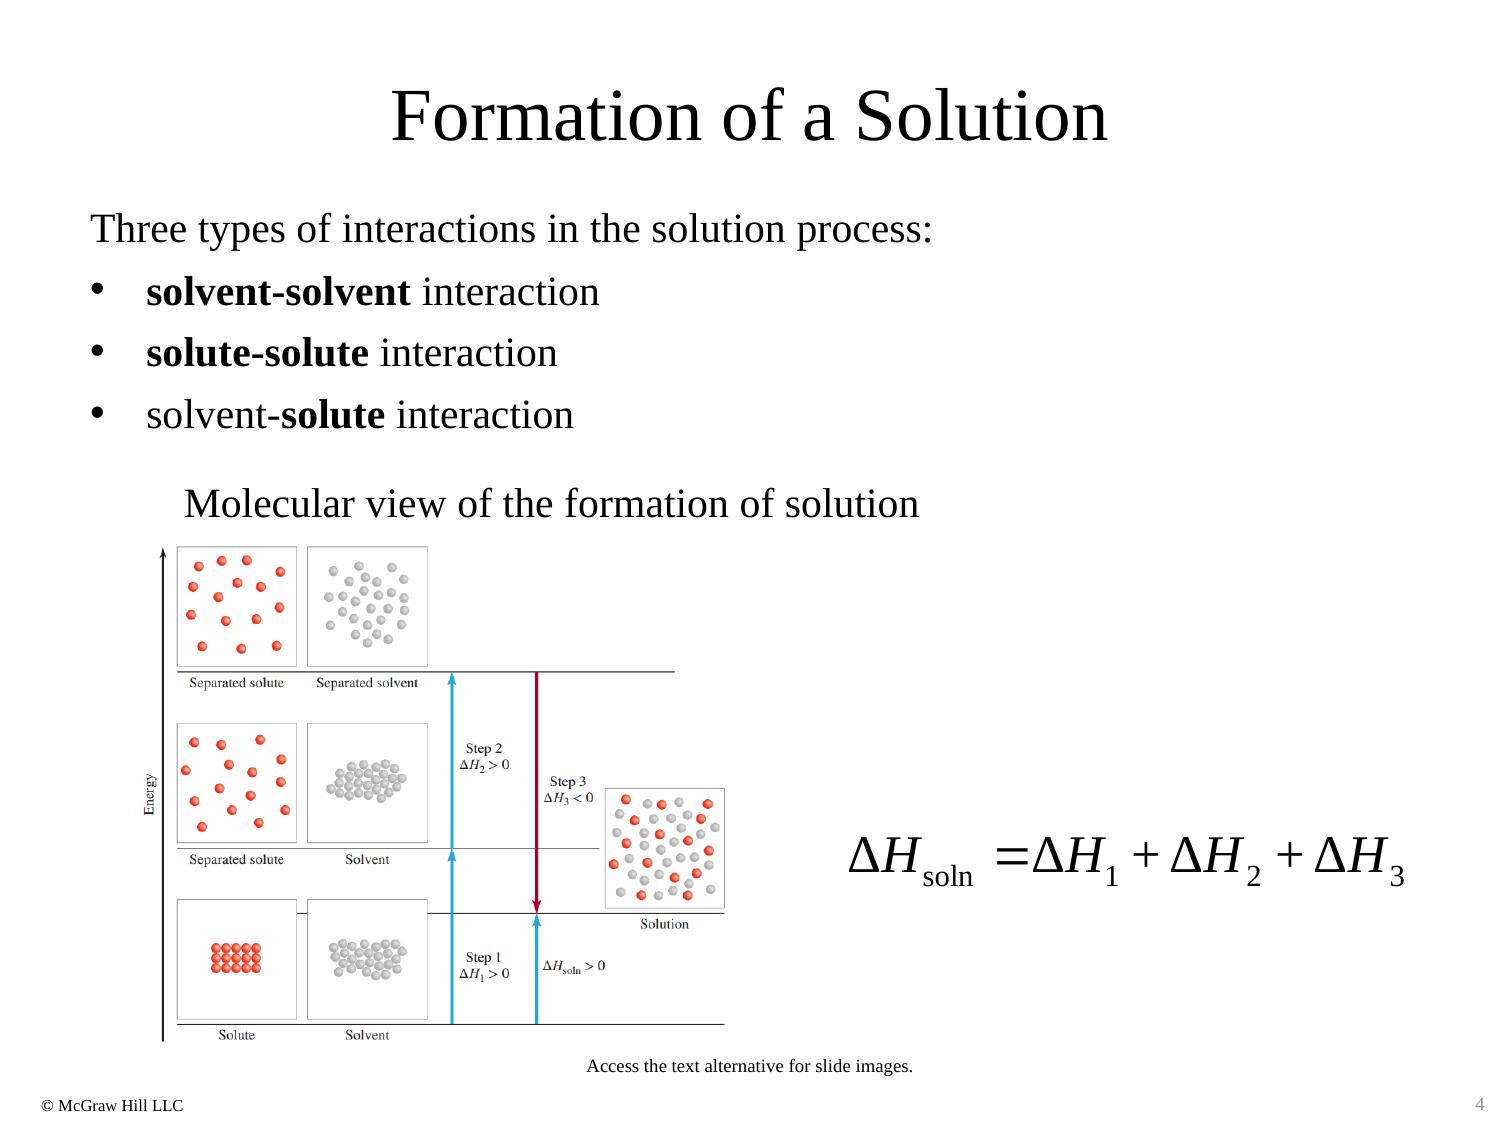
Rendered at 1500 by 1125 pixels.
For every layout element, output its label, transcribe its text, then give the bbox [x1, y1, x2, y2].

list Three types of interactions in the solution process: solvent-solvent interaction solute-solute interaction solvent-solute interaction [75, 193, 1413, 469]
list Molecular view of the formation of solution [168, 468, 1104, 564]
picture [125, 529, 750, 1050]
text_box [843, 824, 1408, 894]
slide_number 4 [1427, 1087, 1500, 1120]
title Formation of a Solution [73, 16, 1427, 205]
list Access the text alternative for slide images. [562, 1049, 938, 1081]
